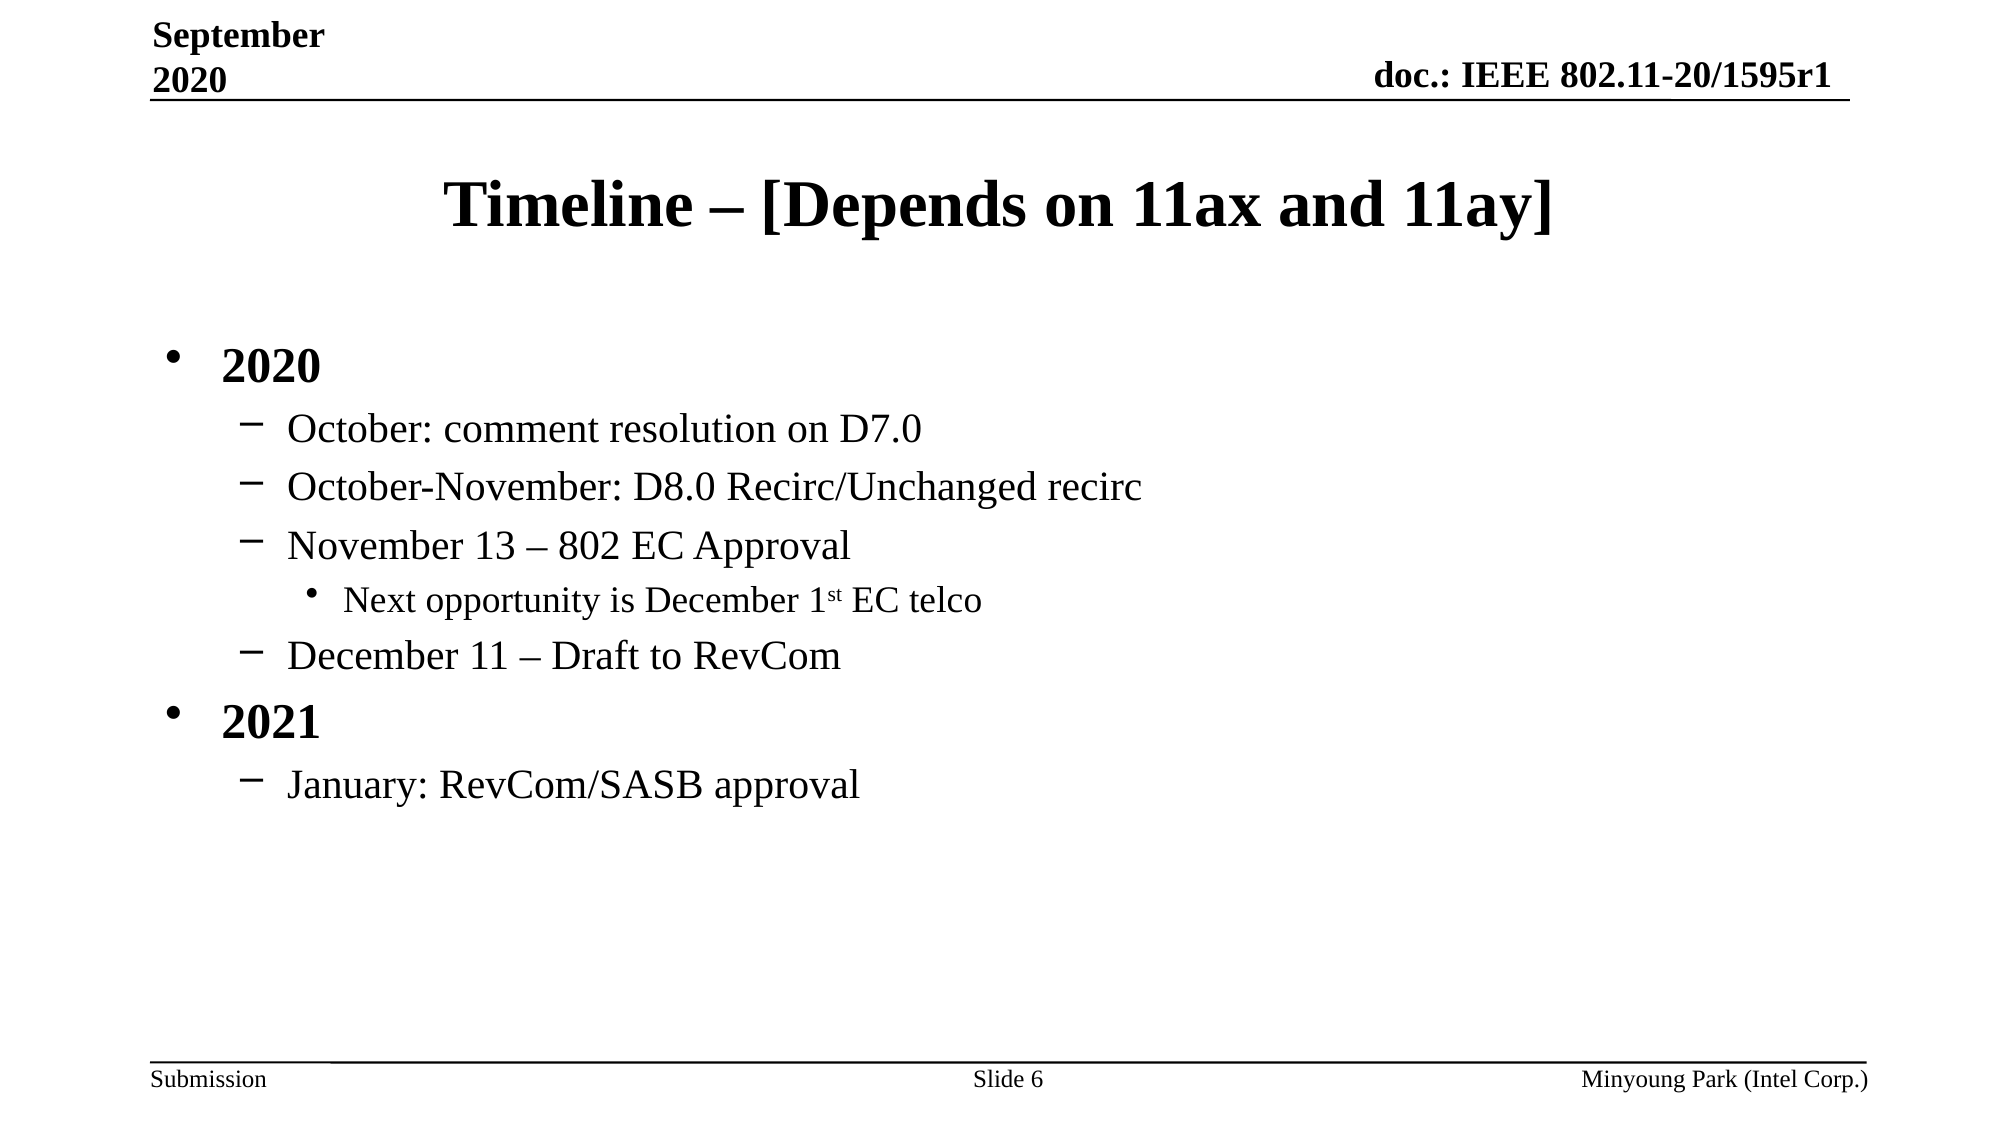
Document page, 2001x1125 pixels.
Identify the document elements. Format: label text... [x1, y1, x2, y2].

footer Minyoung Park (Intel Corp.) [1266, 1061, 1869, 1093]
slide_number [152, 54, 347, 101]
slide_number Slide 6 [964, 1061, 1053, 1093]
title Timeline – [Depends on 11ax and 11ay] [150, 112, 1850, 288]
list 2020 October: comment resolution on D7.0 October-November: D8.0 Recirc/Unchanged recirc November 13 – 802 EC Approval Next opportunity is December 1st EC telco December 11 – Draft to RevCom 2021 January: RevCom/SASB approval [150, 324, 1850, 1000]
